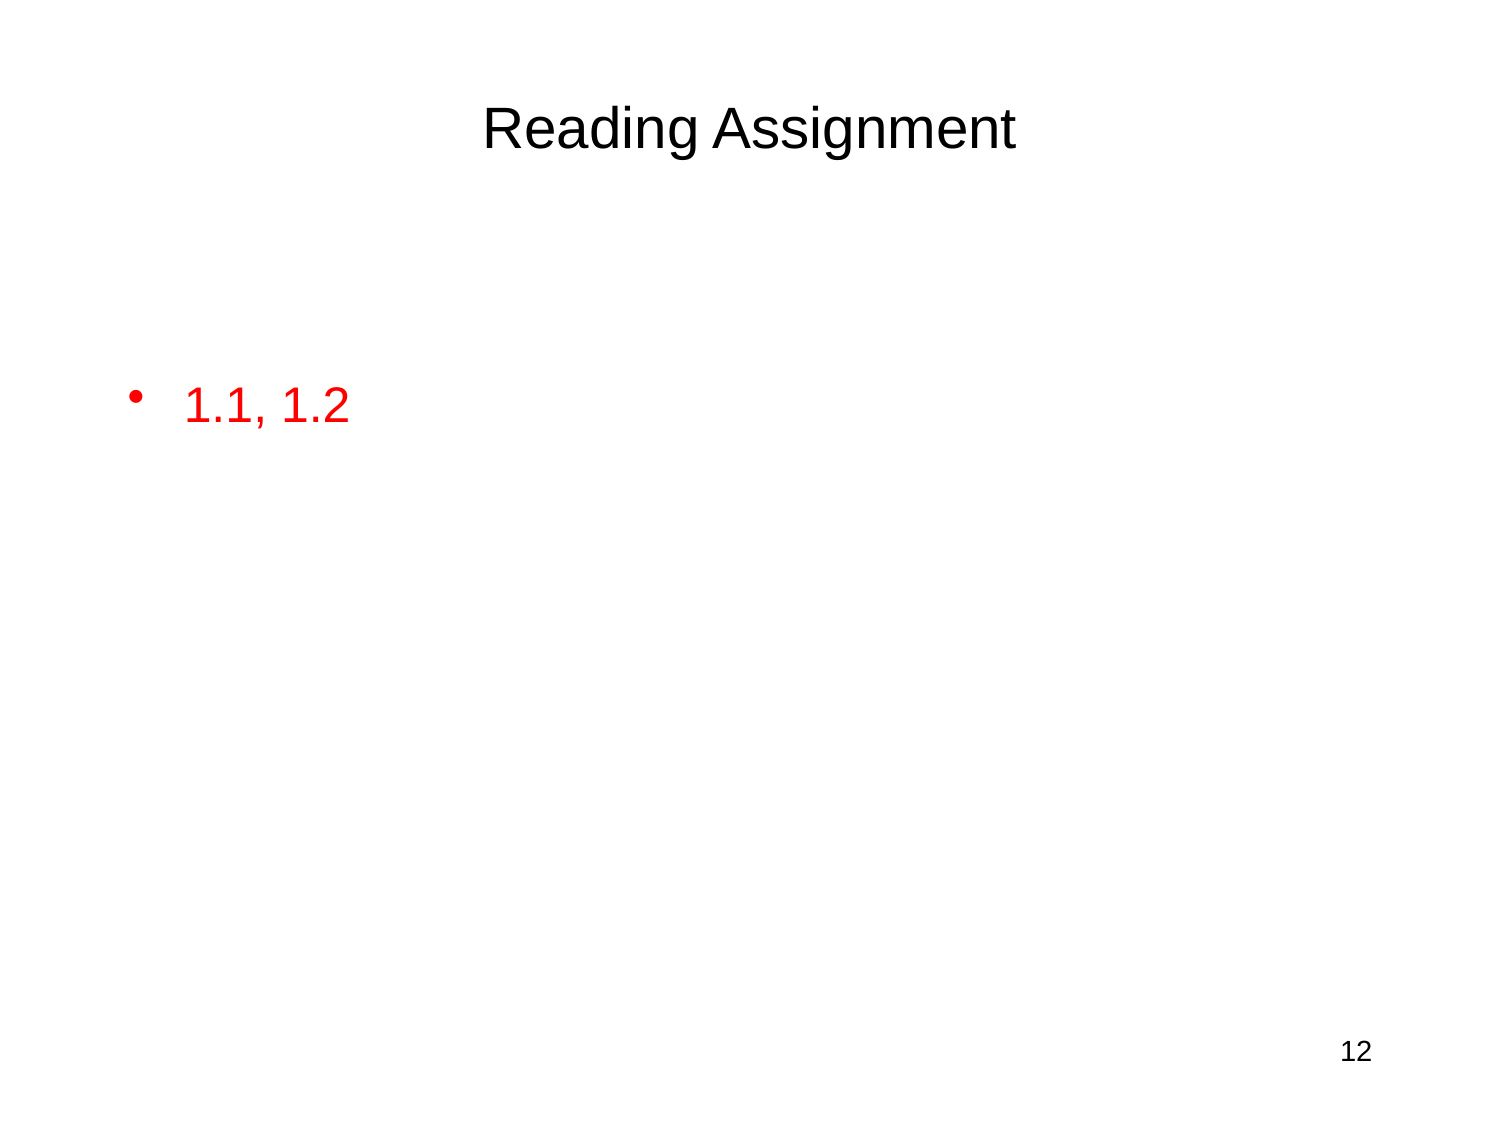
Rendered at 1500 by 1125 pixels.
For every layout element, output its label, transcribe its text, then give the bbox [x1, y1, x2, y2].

list 1.1, 1.2 [112, 224, 1388, 1000]
slide_number 12 [1074, 1024, 1388, 1101]
title Reading Assignment [112, 62, 1388, 188]
